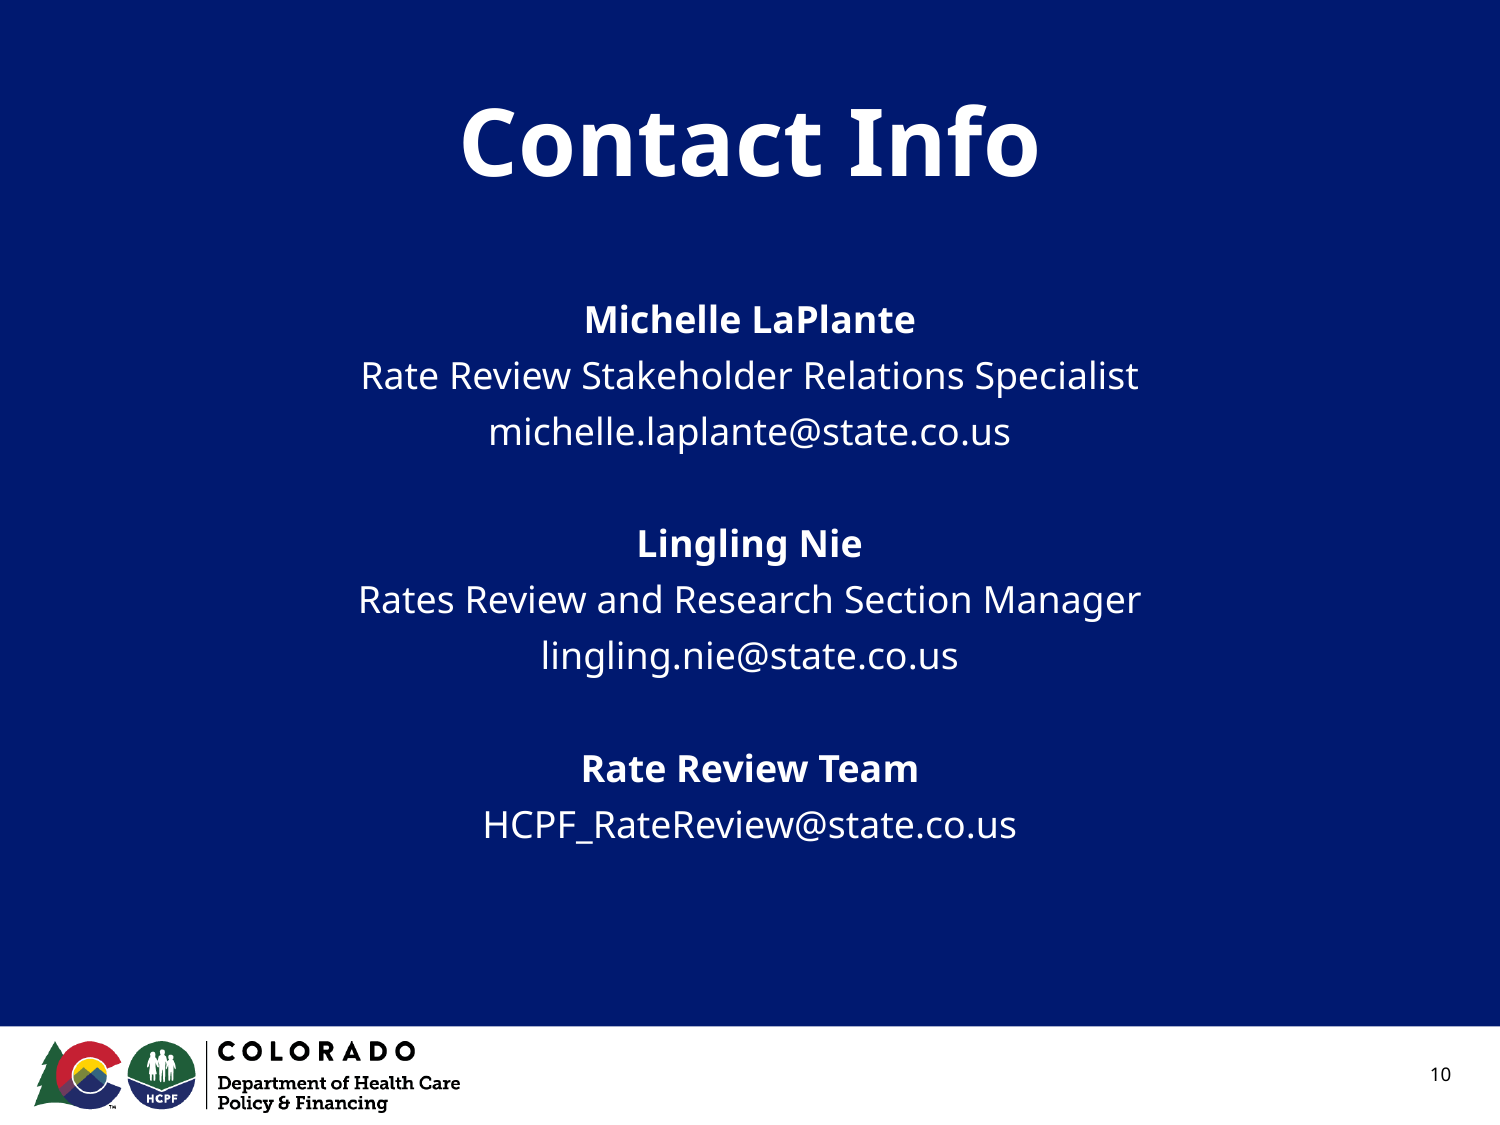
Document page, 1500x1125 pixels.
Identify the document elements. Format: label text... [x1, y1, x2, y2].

list Michelle LaPlante Rate Review Stakeholder Relations Specialist michelle.laplante@state.co.us Lingling Nie Rates Review and Research Section Manager lingling.nie@state.co.us Rate Review Team HCPF_RateReview@state.co.us [241, 293, 1259, 917]
slide_number 10 [1128, 1045, 1467, 1105]
title Contact Info [369, 93, 1131, 205]
picture [33, 1041, 460, 1113]
